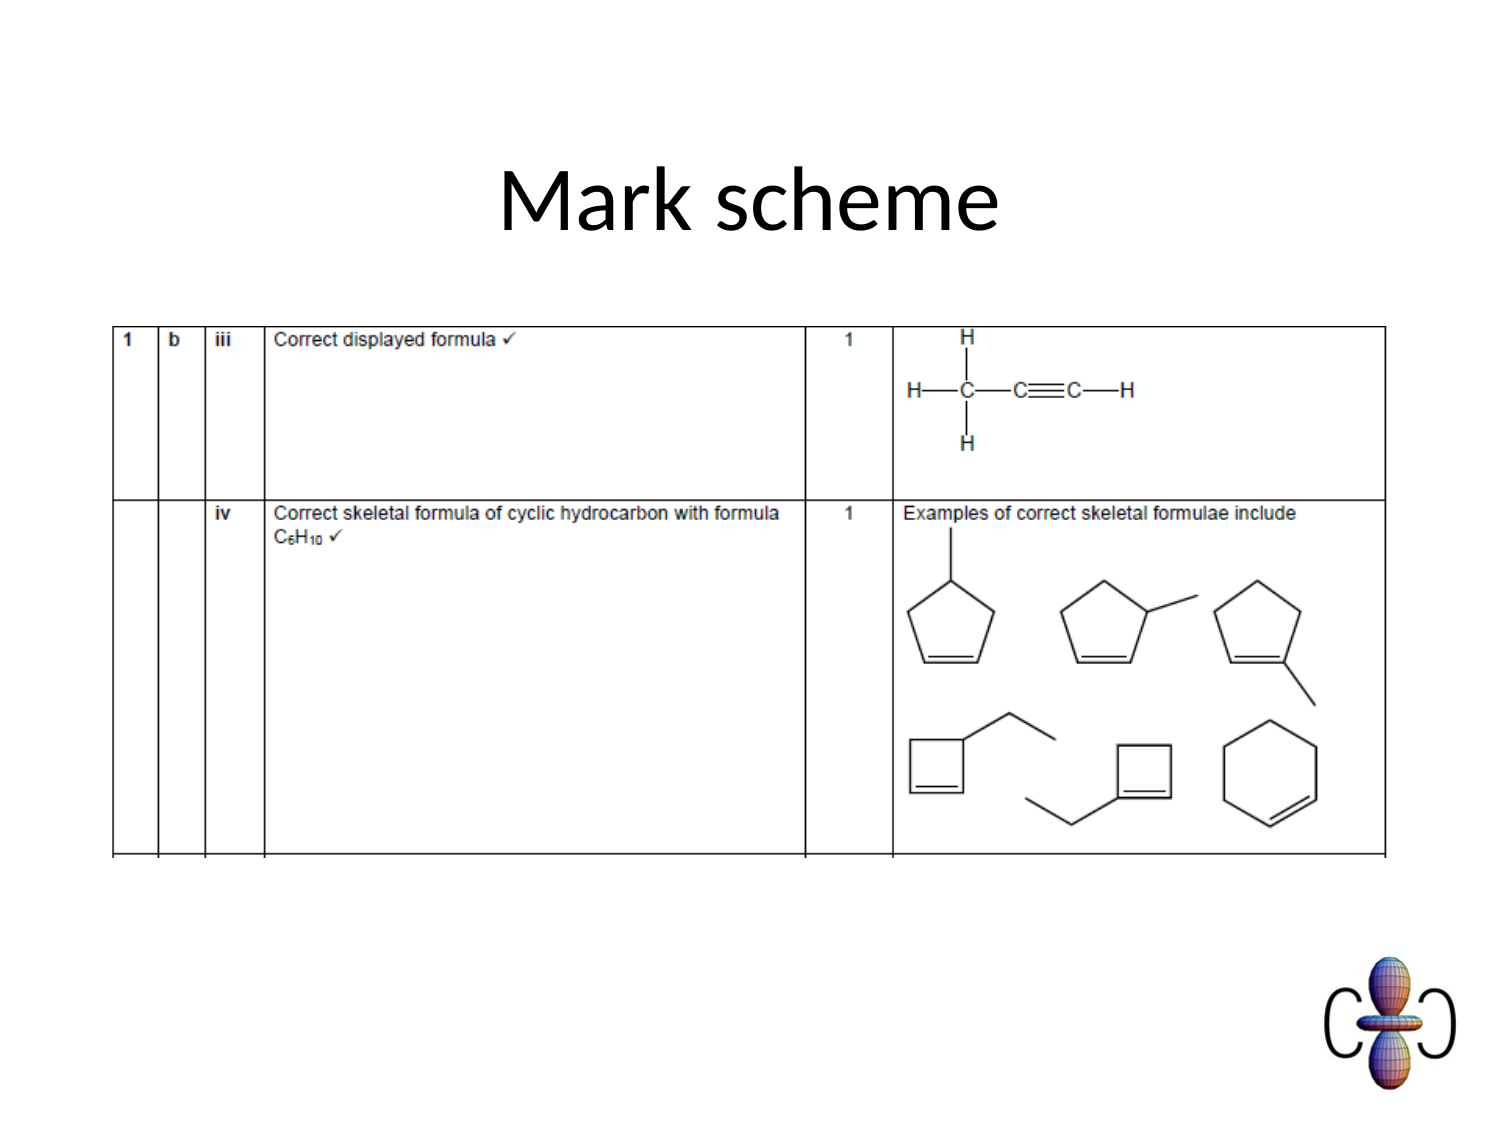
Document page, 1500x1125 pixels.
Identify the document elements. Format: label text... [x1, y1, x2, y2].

picture [1279, 914, 1500, 1125]
title Mark scheme [112, 99, 1388, 288]
picture [111, 326, 1389, 858]
